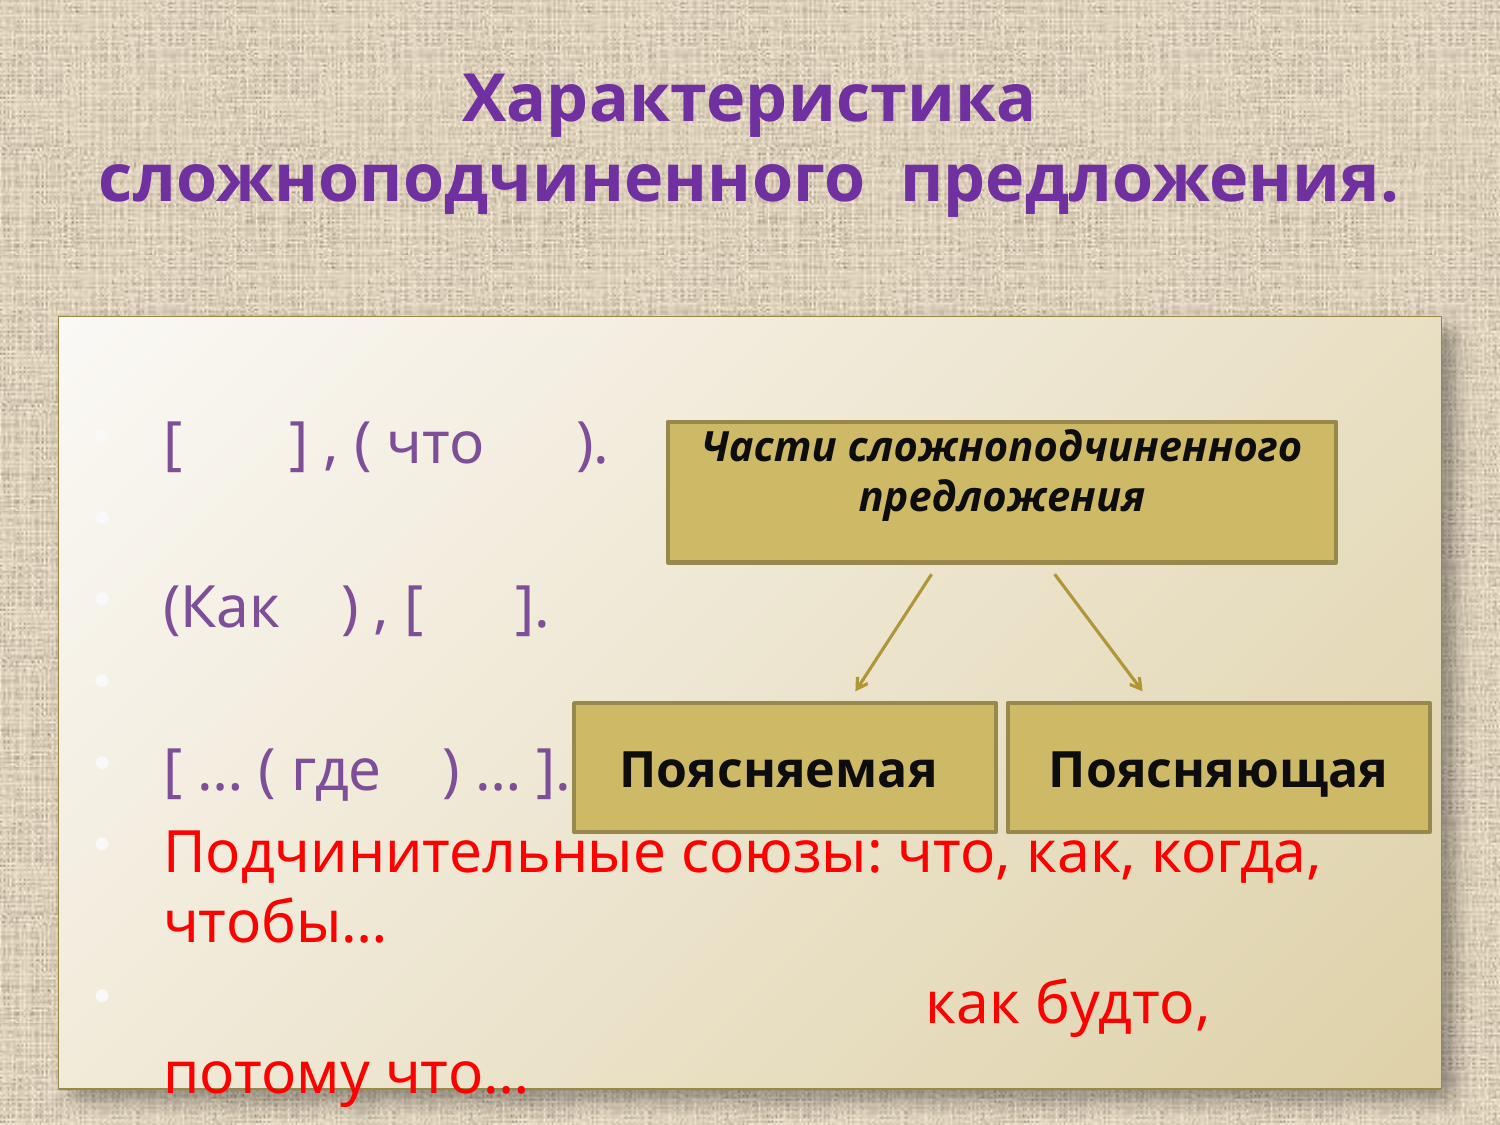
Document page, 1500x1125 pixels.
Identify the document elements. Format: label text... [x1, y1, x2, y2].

text_box Поясняющая [1006, 701, 1432, 834]
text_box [1039, 588, 1158, 677]
text_box Части сложноподчиненного предложения [666, 420, 1338, 565]
title Характеристика сложноподчиненного предложения. [75, 45, 1425, 305]
text_box Поясняемая [572, 701, 998, 834]
list [ ] , ( что ). (Как ) , [ ]. [ … ( где ) … ]. Подчинительные союзы: что, как, когда, чтобы… как будто, потому что… Как отличить союз от союзного слова? [58, 316, 1442, 1090]
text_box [834, 594, 953, 672]
picture [0, 0, 1500, 1125]
